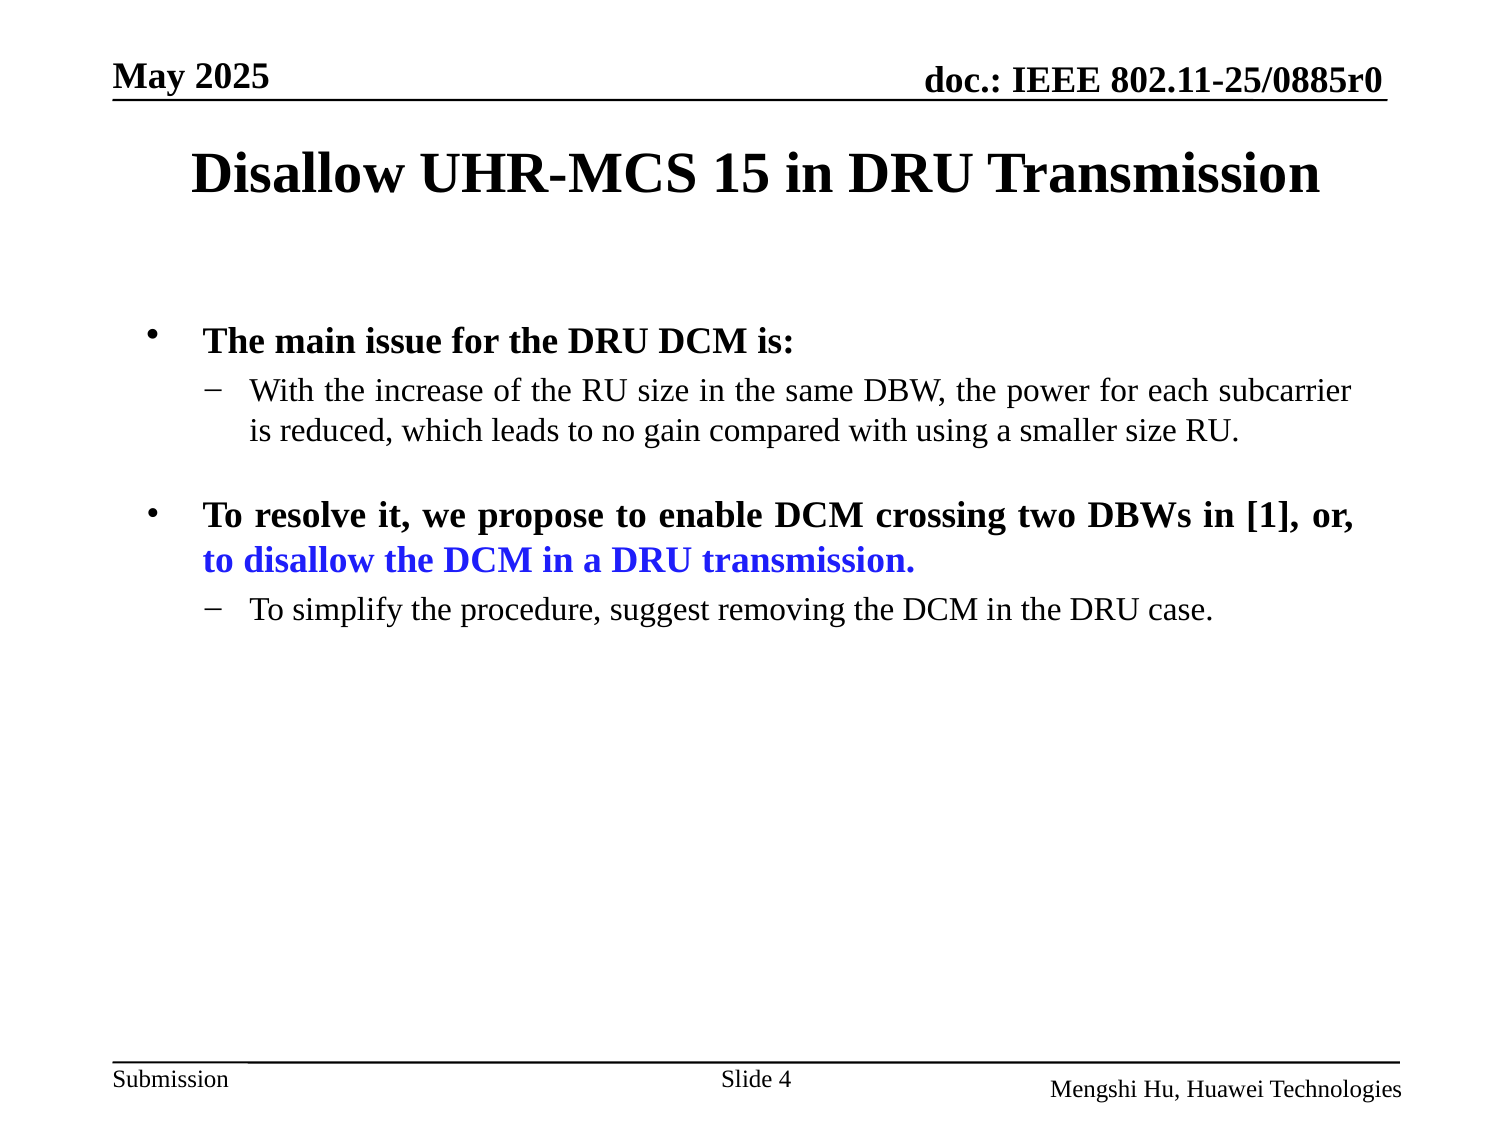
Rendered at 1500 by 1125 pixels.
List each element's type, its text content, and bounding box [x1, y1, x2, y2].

slide_number Slide 4 [712, 1061, 800, 1093]
title Disallow UHR-MCS 15 in DRU Transmission [99, 124, 1413, 213]
list The main issue for the DRU DCM is: With the increase of the RU size in the same DBW, the power for each subcarrier is reduced, which leads to no gain compared with using a smaller size RU. To resolve it, we propose to enable DCM crossing two DBWs in [1], or, to disallow the DCM in a DRU transmission. To simplify the procedure, suggest removing the DCM in the DRU case. [131, 308, 1369, 498]
